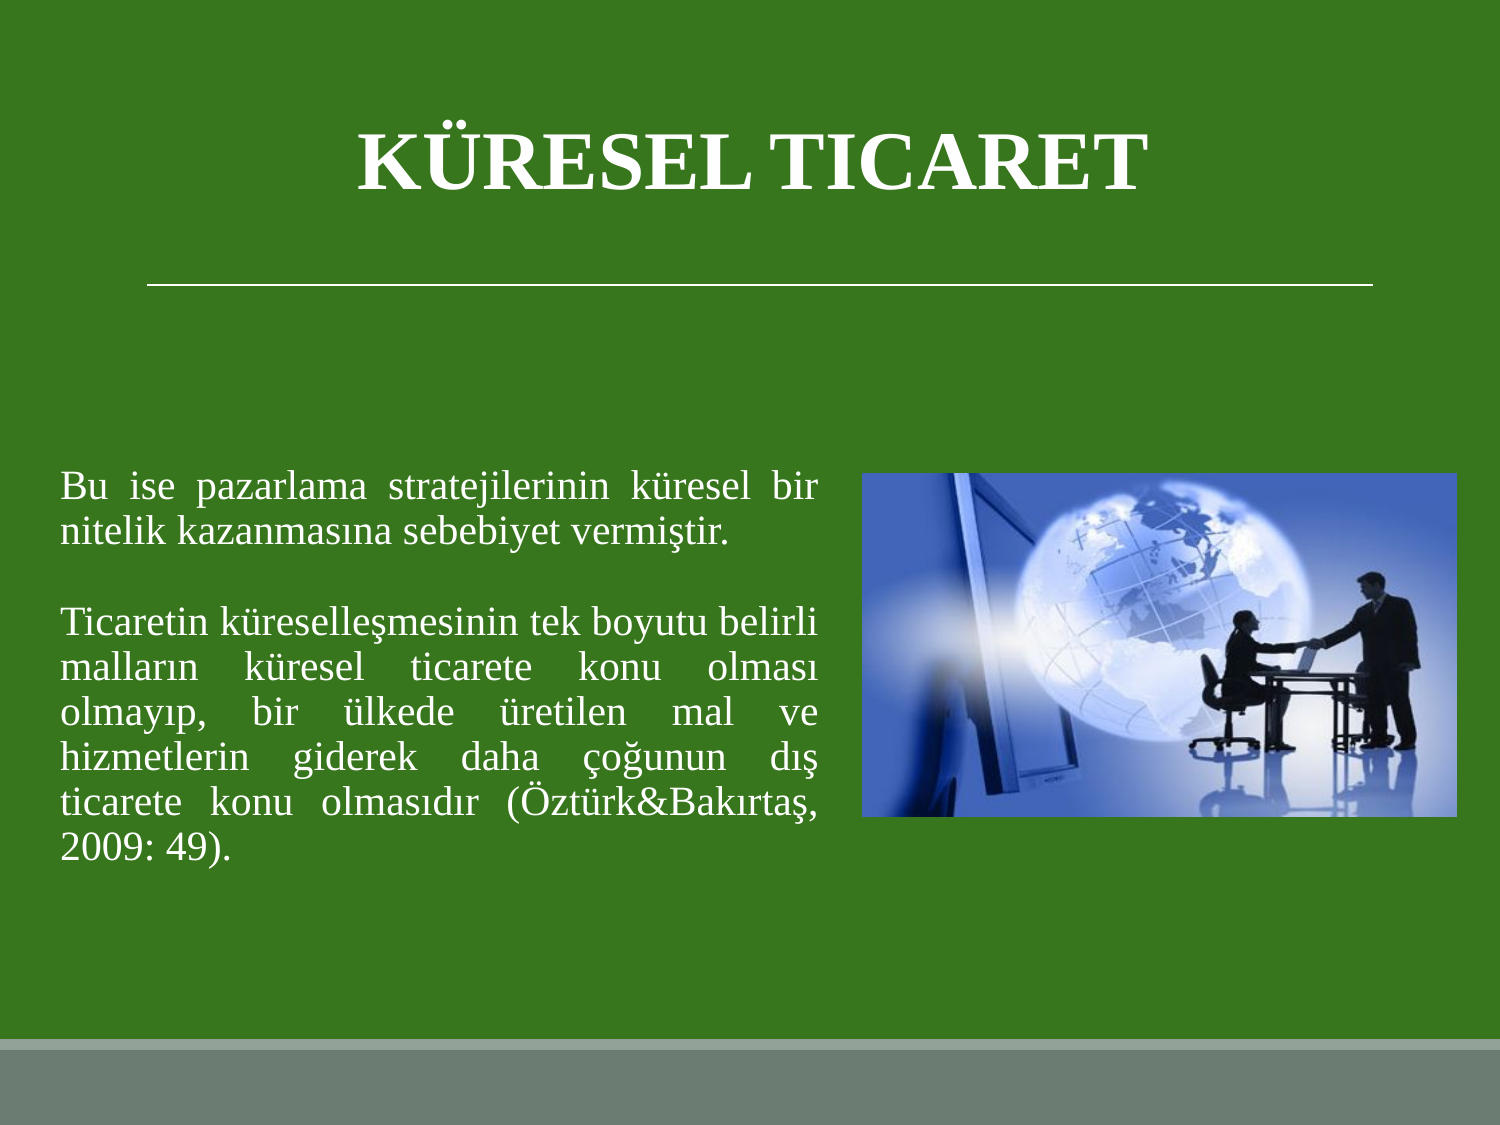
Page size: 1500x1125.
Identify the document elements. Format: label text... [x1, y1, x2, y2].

title KÜRESEL TICARET [134, 47, 1373, 215]
list Bu ise pazarlama stratejilerinin küresel bir nitelik kazanmasına sebebiyet vermiştir. Ticaretin küreselleşmesinin tek boyutu belirli malların küresel ticarete konu olması olmayıp, bir ülkede üretilen mal ve hizmetlerin giderek daha çoğunun dış ticarete konu olmasıdır (Öztürk&Bakırtaş, 2009: 49). [60, 406, 820, 963]
picture [862, 472, 1457, 818]
